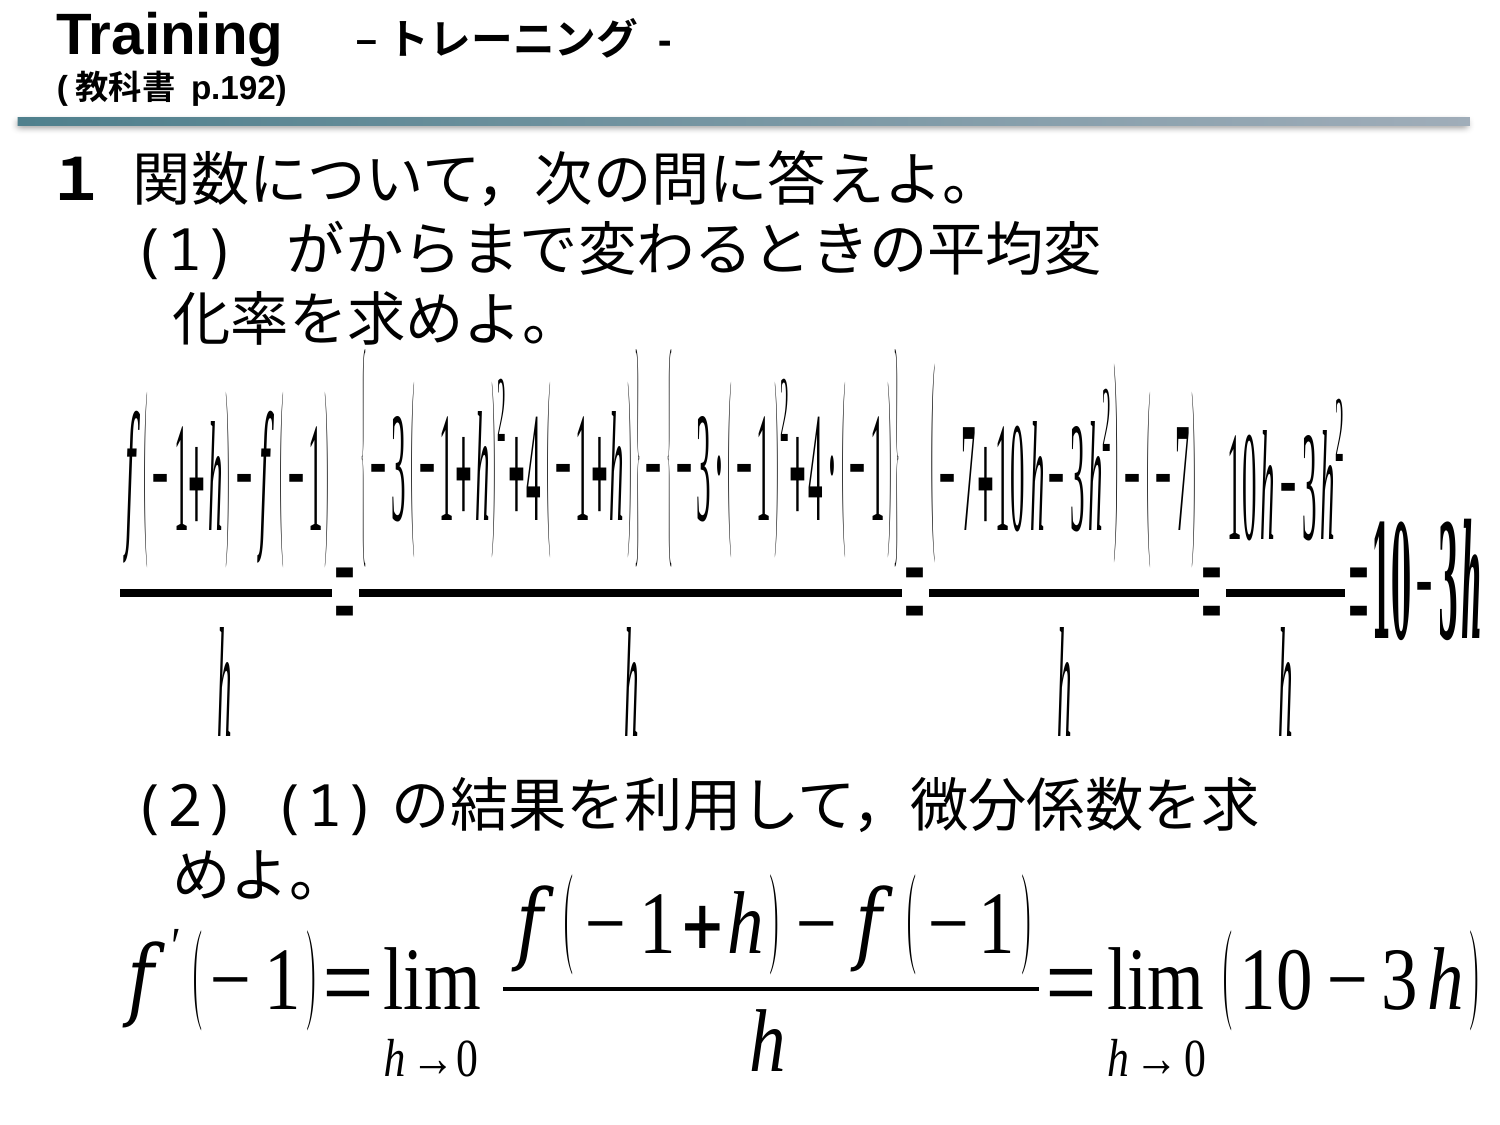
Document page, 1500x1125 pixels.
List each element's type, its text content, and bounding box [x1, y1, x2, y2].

text_box １ [35, 136, 118, 218]
text_box Training – トレーニング - (教科書 p.192) [42, 13, 1459, 114]
